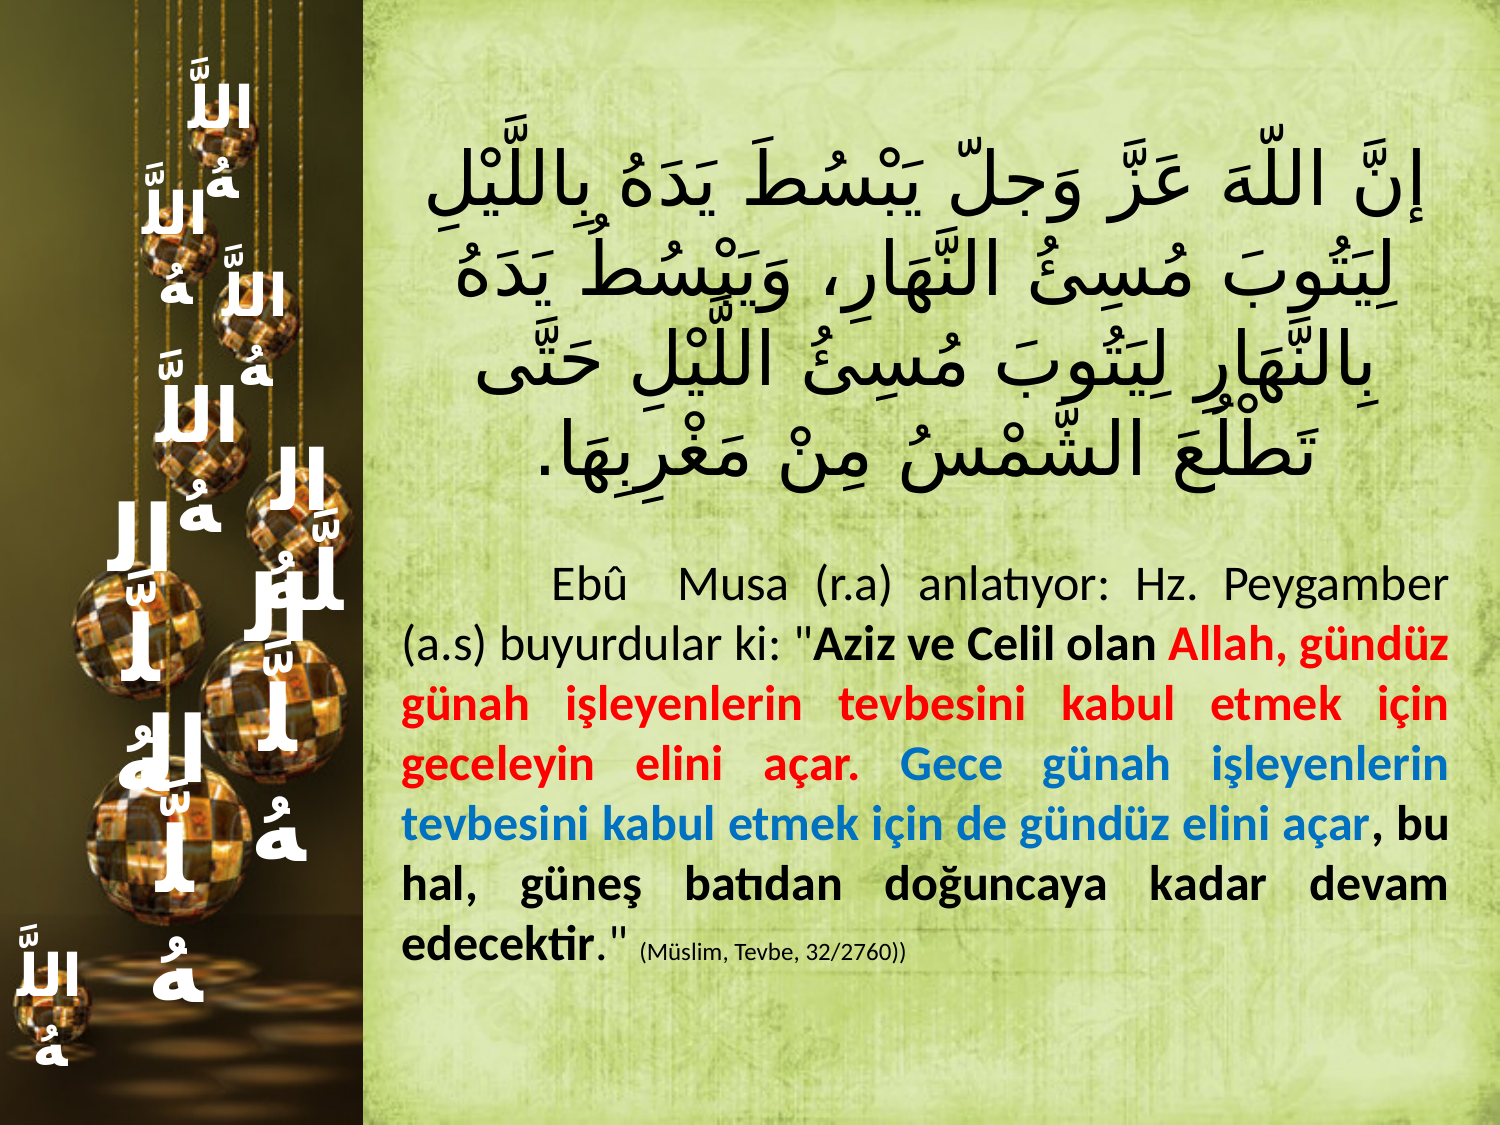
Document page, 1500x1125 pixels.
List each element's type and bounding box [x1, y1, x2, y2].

text_box [0, 0, 360, 1125]
picture [362, 0, 1500, 1125]
